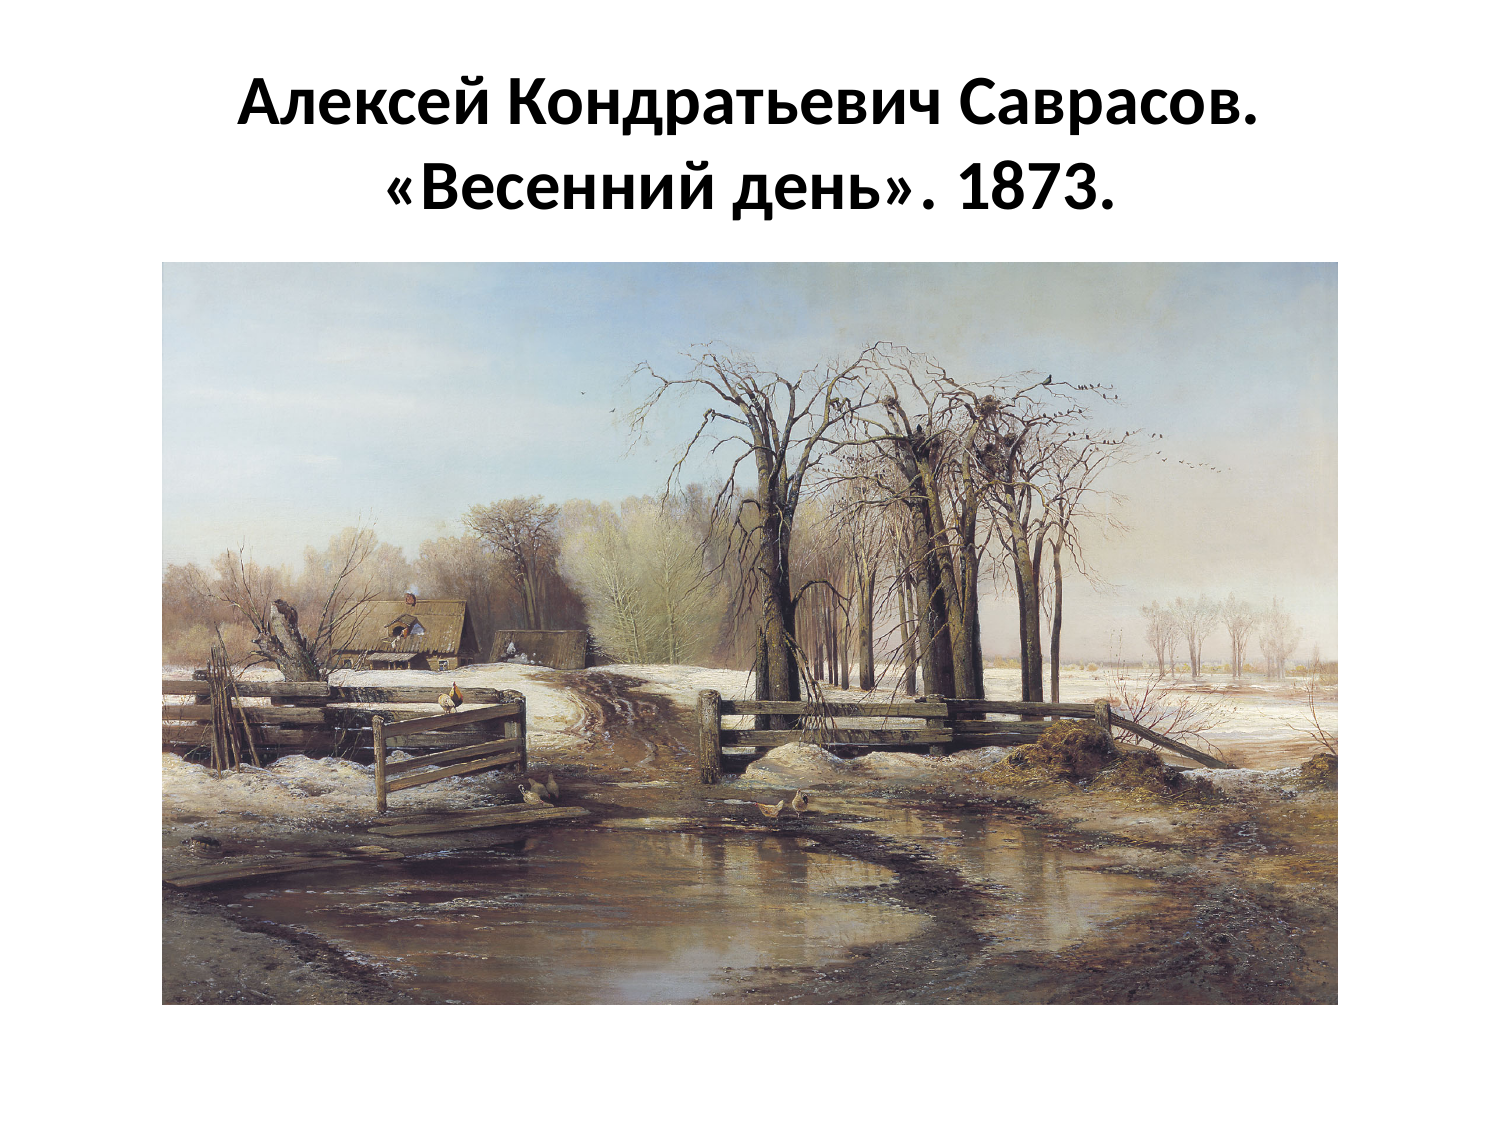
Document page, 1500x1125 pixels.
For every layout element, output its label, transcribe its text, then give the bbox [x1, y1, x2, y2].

title Алексей Кондратьевич Саврасов. «Весенний день». 1873. [75, 45, 1425, 233]
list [161, 262, 1338, 1006]
